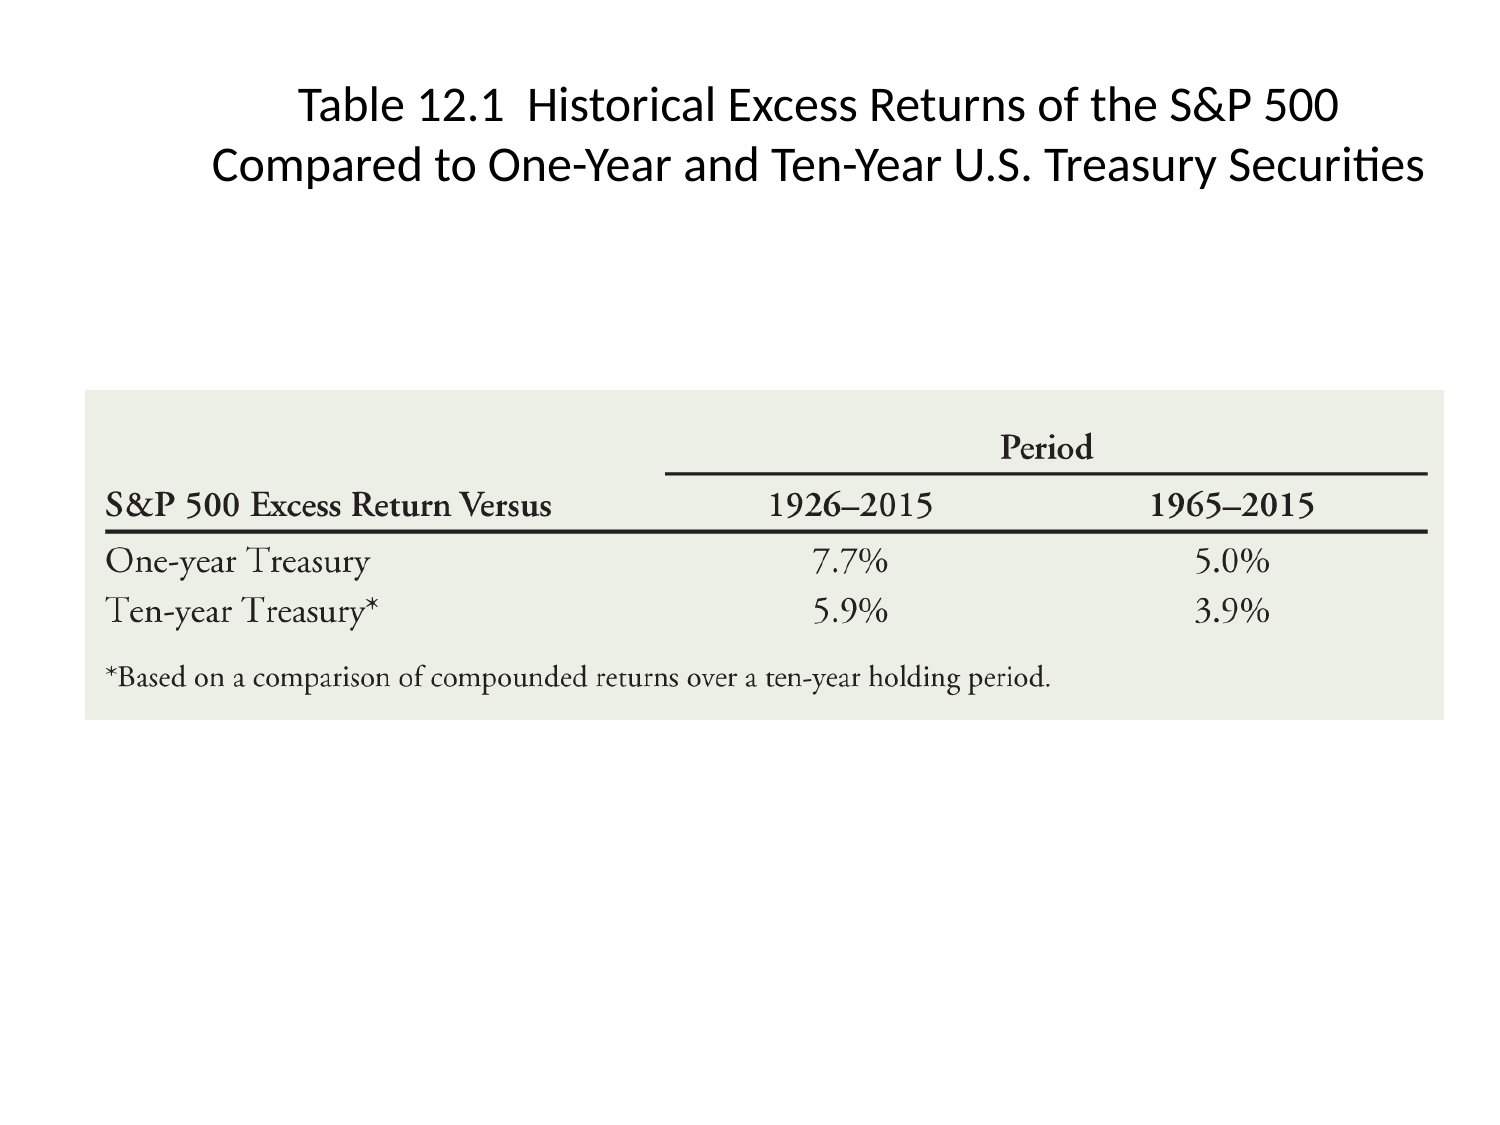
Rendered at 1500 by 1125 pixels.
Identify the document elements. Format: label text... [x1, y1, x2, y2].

title Table 12.1 Historical Excess Returns of the S&P 500 Compared to One-Year and Ten-Year U.S. Treasury Securities [187, 37, 1451, 226]
picture [81, 387, 1446, 722]
